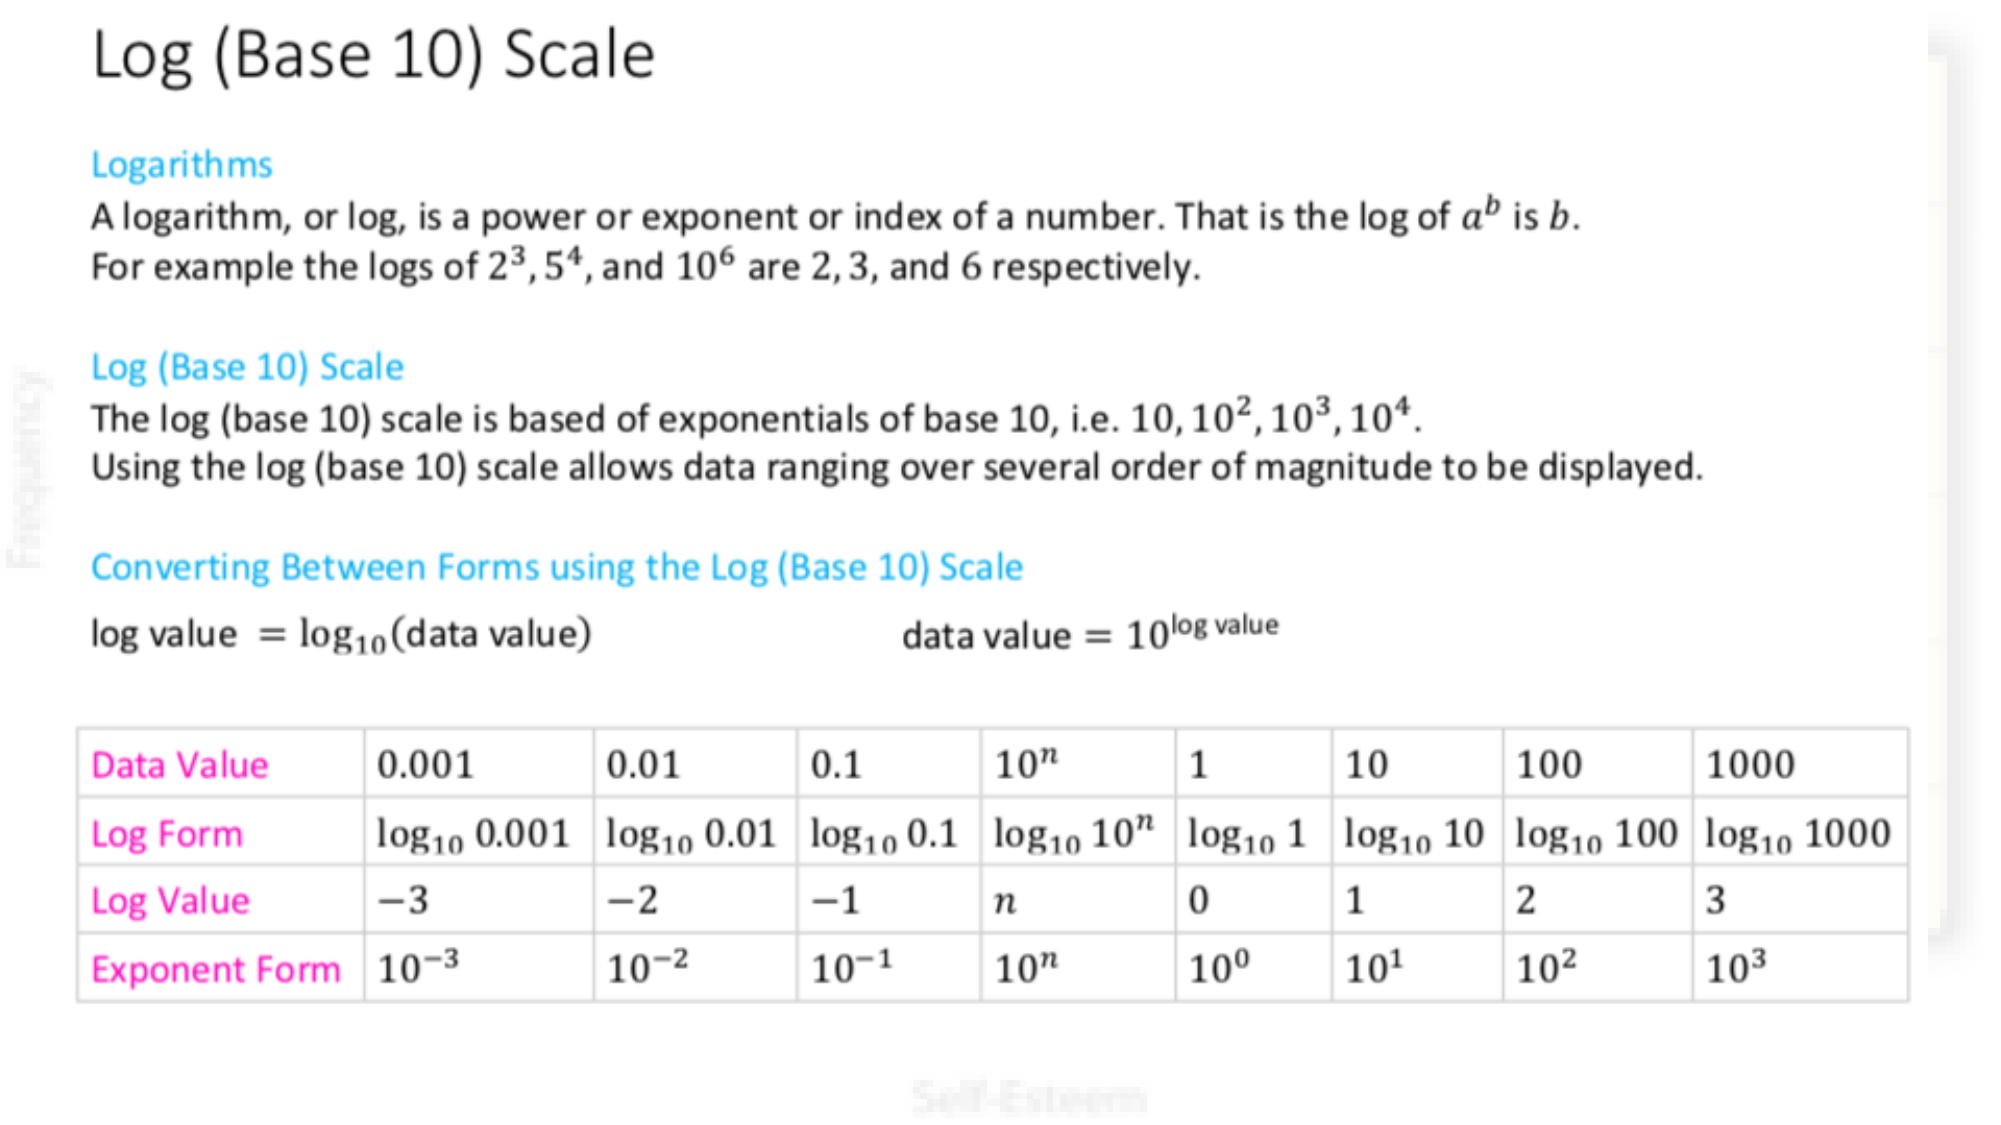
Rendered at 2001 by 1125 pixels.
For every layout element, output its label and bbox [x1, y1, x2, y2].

picture [72, 0, 1928, 1023]
